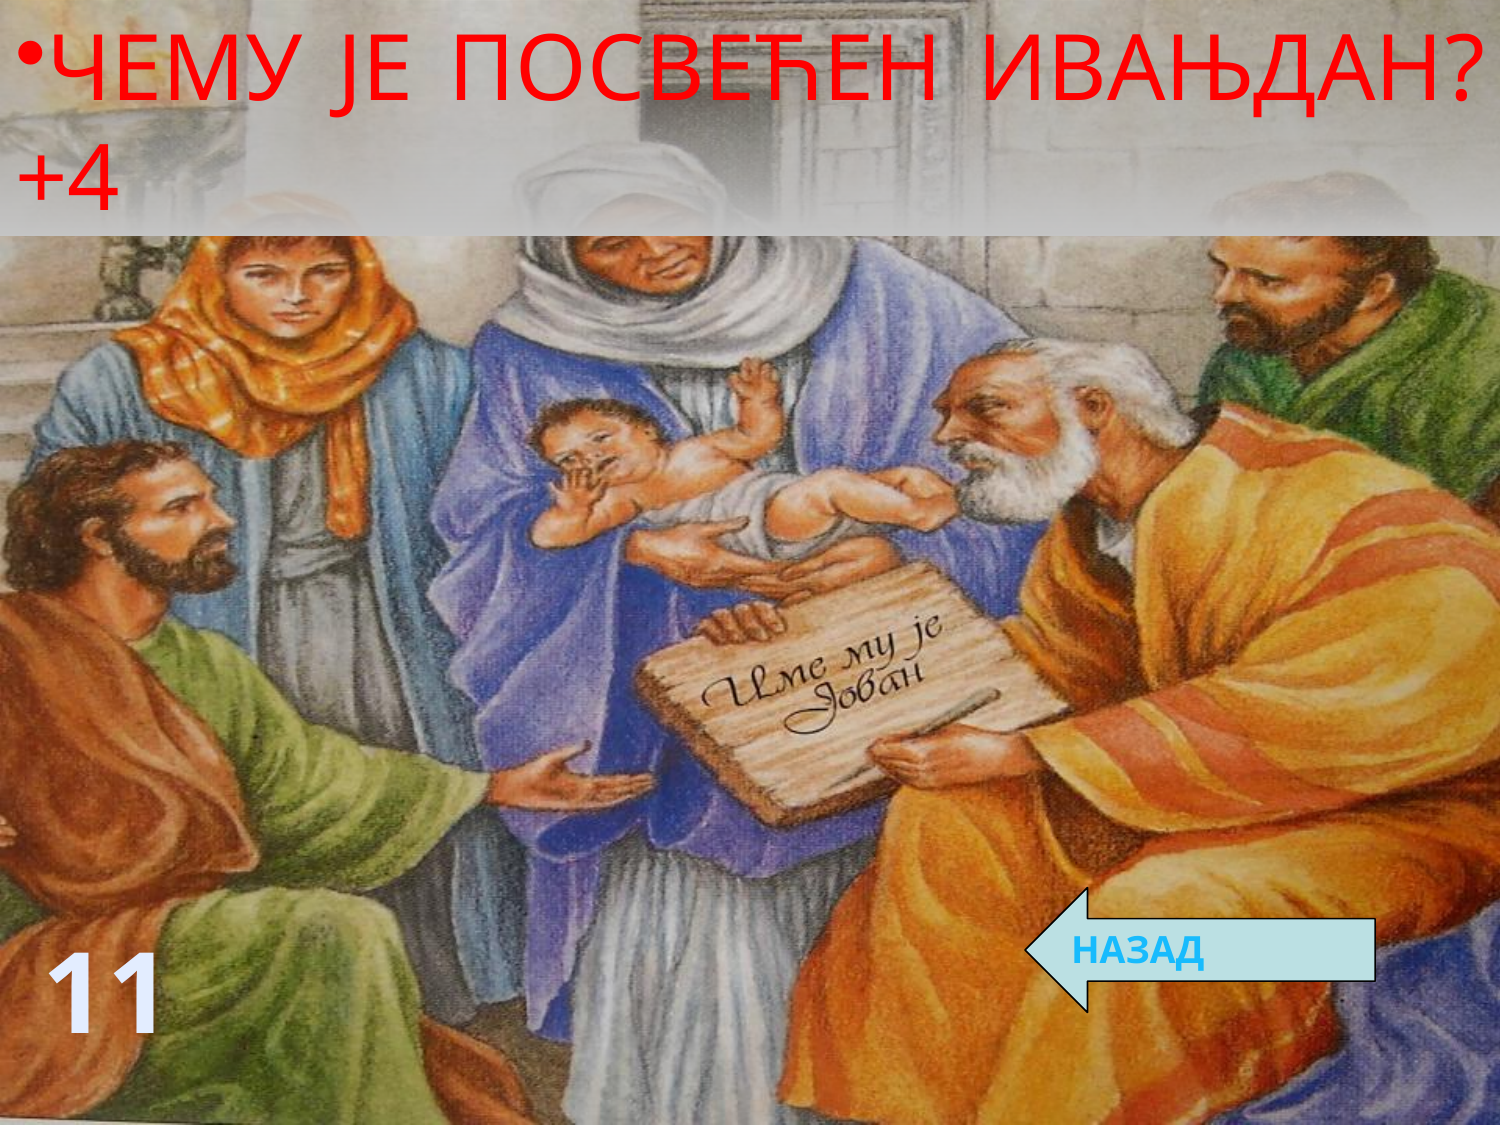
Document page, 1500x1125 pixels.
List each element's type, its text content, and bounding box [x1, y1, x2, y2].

text_box НАЗАД [1025, 887, 1376, 1013]
picture [0, 236, 1500, 1125]
text_box ЧЕМУ ЈЕ ПОСВЕЋЕН ИВАЊДАН? +4 [0, 1, 1500, 236]
text_box 11 [27, 913, 187, 1064]
